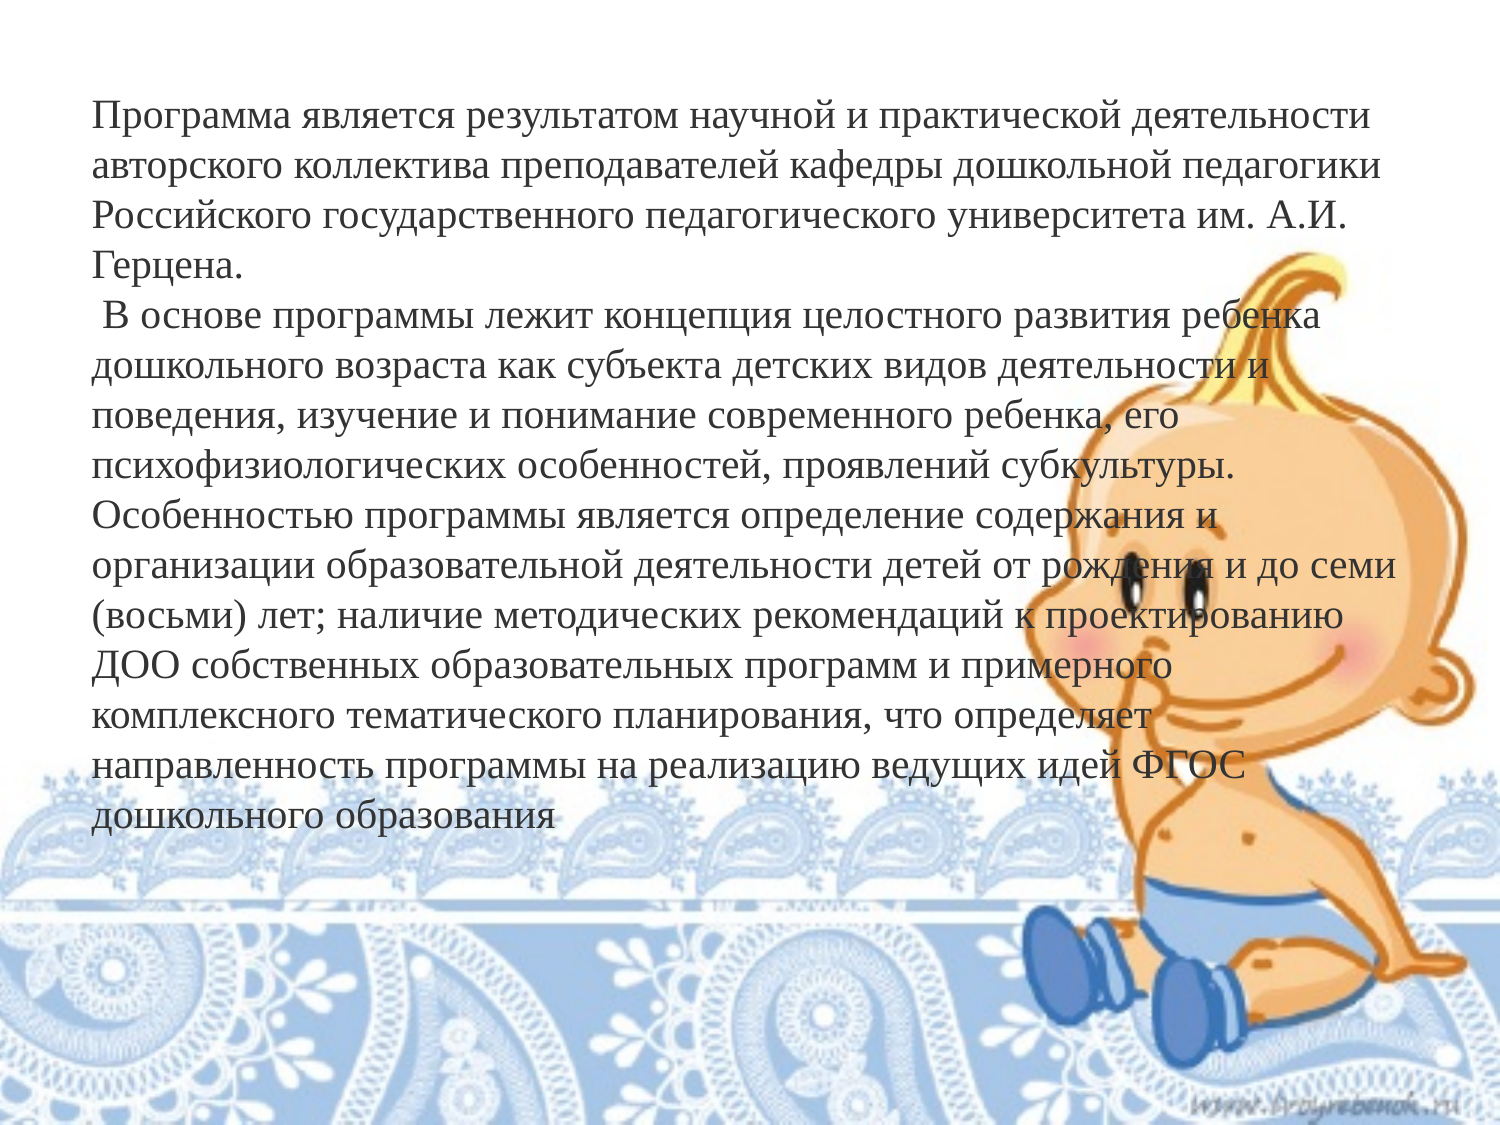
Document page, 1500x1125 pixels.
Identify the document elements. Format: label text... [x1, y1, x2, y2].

picture [0, 0, 1500, 1125]
title Программа является результатом научной и практической деятельности авторского коллектива преподавателей кафедры дошкольной педагогики Российского государственного педагогического университета им. А.И. Герцена. В основе программы лежит концепция целостного развития ребенка дошкольного возраста как субъекта детских видов деятельности и поведения, изучение и понимание современного ребенка, его психофизиологических особенностей, проявлений субкультуры. Особенностью программы является определение содержания и организации образовательной деятельности детей от рождения и до семи (восьми) лет; наличие методических рекомендаций к проектированию ДОО собственных образовательных программ и примерного комплексного тематического планирования, что определяет направленность программы на реализацию ведущих идей ФГОС дошкольного образования [76, 255, 1427, 669]
